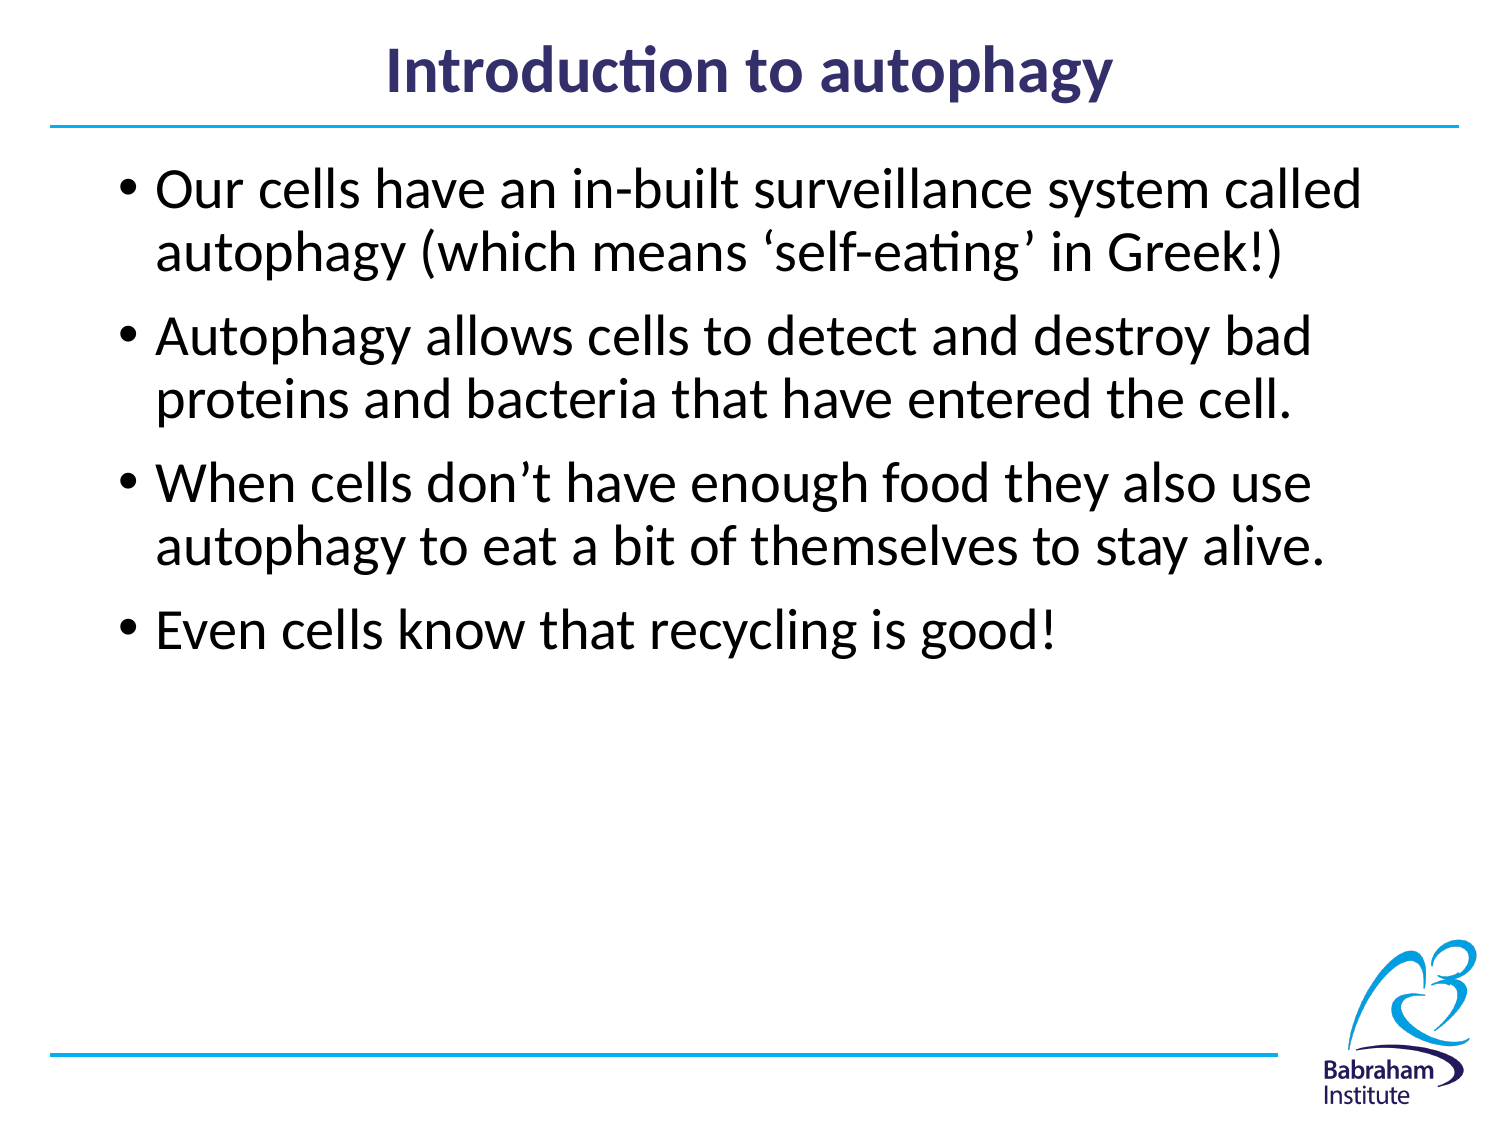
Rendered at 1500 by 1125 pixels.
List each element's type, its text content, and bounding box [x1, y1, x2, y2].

picture [1306, 921, 1495, 1121]
list Our cells have an in-built surveillance system called autophagy (which means ‘self-eating’ in Greek!) Autophagy allows cells to detect and destroy bad proteins and bacteria that have entered the cell. When cells don’t have enough food they also use autophagy to eat a bit of themselves to stay alive. Even cells know that recycling is good! [103, 151, 1397, 989]
title Introduction to autophagy [103, 37, 1397, 106]
